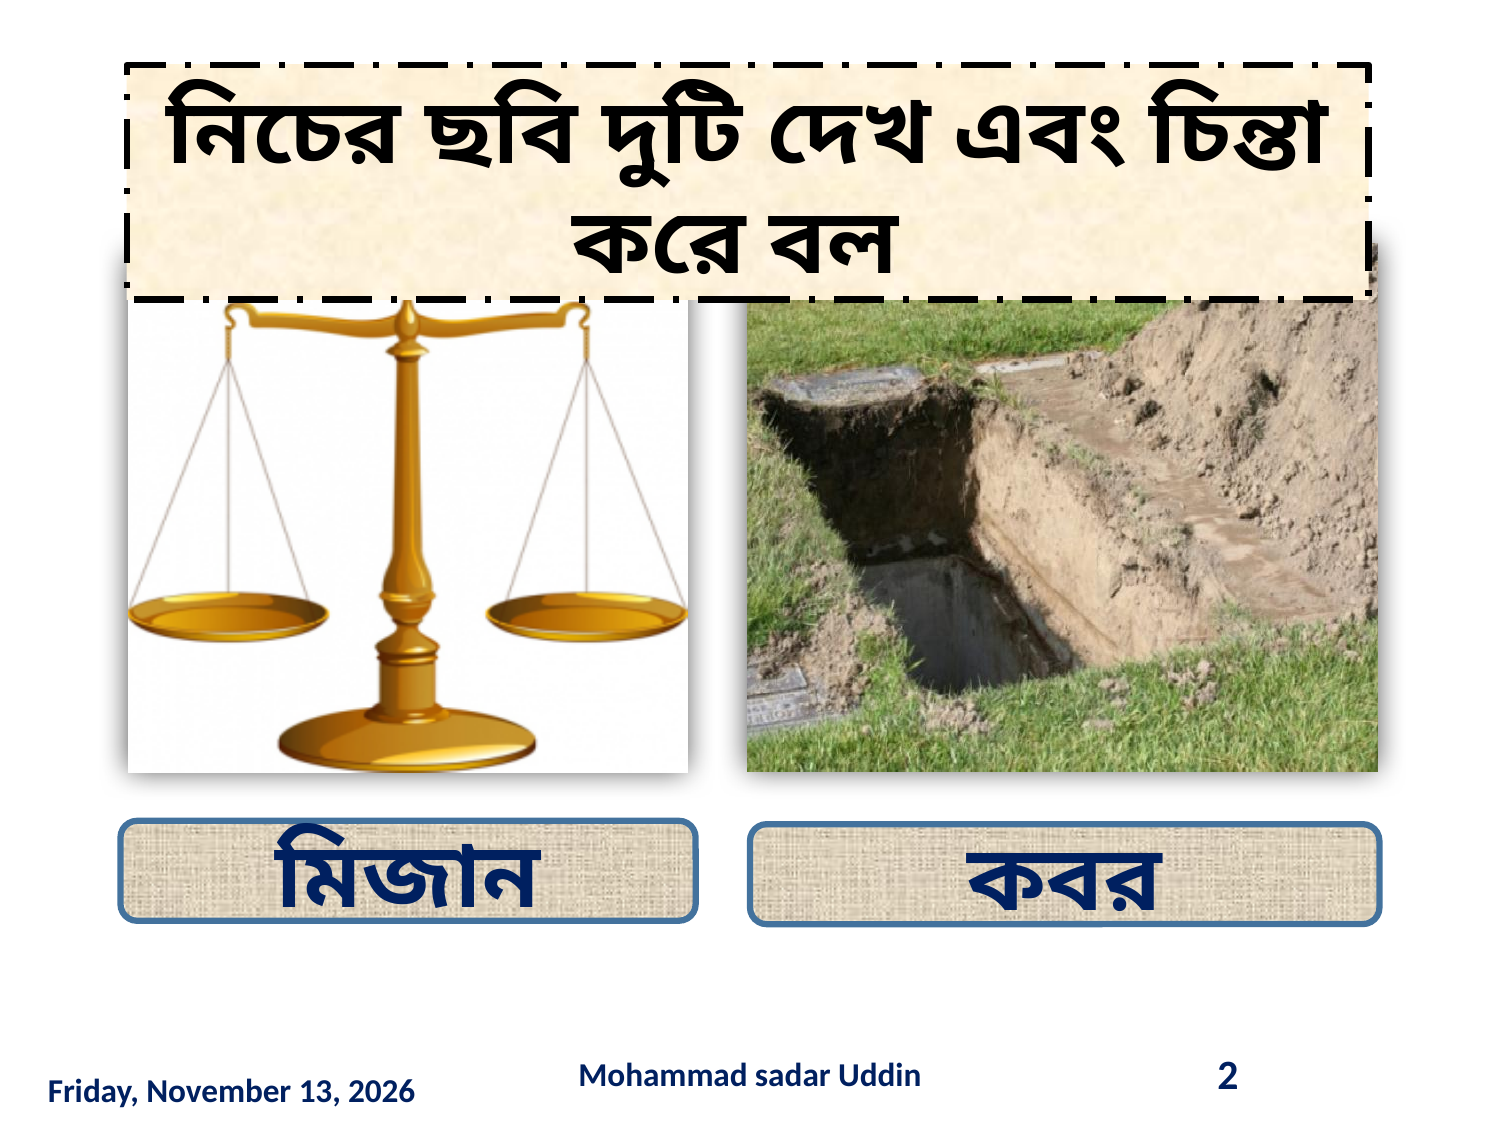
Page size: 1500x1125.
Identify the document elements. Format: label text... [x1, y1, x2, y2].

footer Mohammad sadar Uddin [496, 1042, 1004, 1103]
text_box নিচের ছবি দুটি দেখ এবং চিন্তা করে বল [126, 64, 1369, 300]
slide_number 2 [1059, 1042, 1397, 1103]
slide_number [24, 1059, 440, 1120]
picture [747, 243, 1378, 772]
text_box কবর [748, 823, 1381, 926]
picture [128, 255, 688, 773]
text_box মিজান [119, 819, 697, 922]
